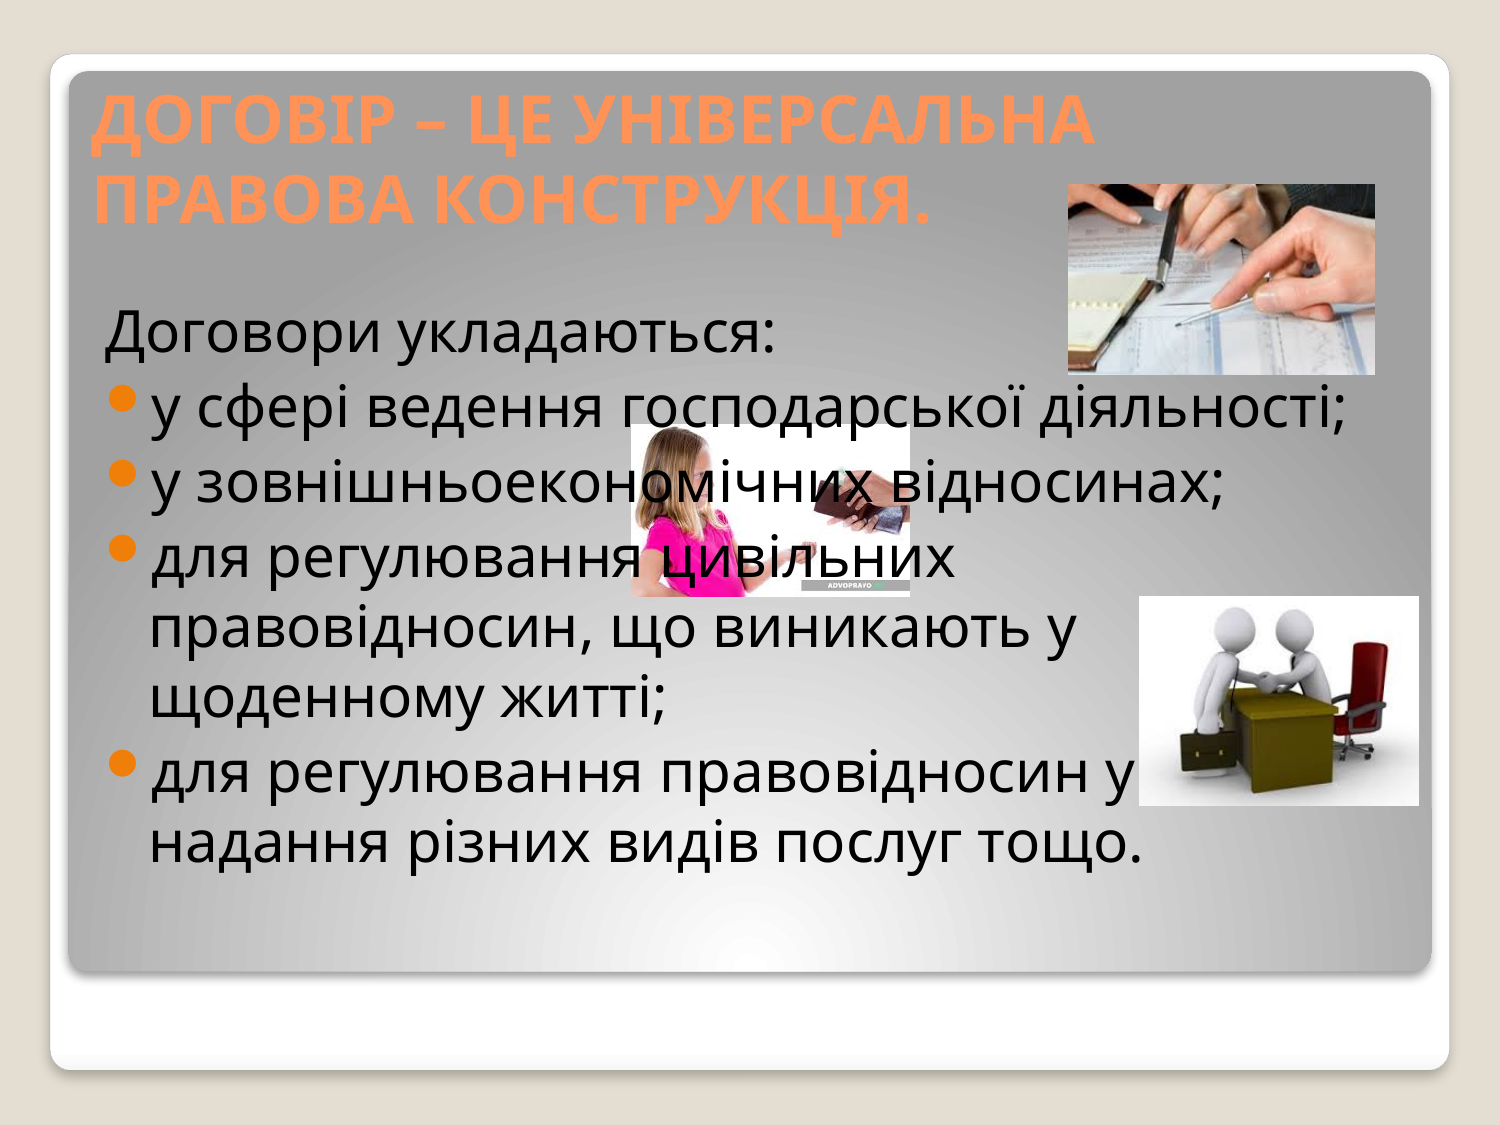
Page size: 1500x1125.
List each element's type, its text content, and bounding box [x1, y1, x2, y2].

title ДОГОВІР – ЦЕ УНІВЕРСАЛЬНА ПРАВОВА КОНСТРУКЦІЯ. [76, 66, 1427, 324]
list Договори укладаються: у сфері ведення господарської діяльності; у зовнішньоекономічних відносинах; для регулювання цивільних правовідносин, що виникають у щоденному житті; для регулювання правовідносин у сфері надання різних видів послуг тощо. [75, 278, 1425, 1005]
picture [631, 423, 911, 598]
picture [1068, 184, 1375, 376]
picture [1139, 596, 1420, 806]
